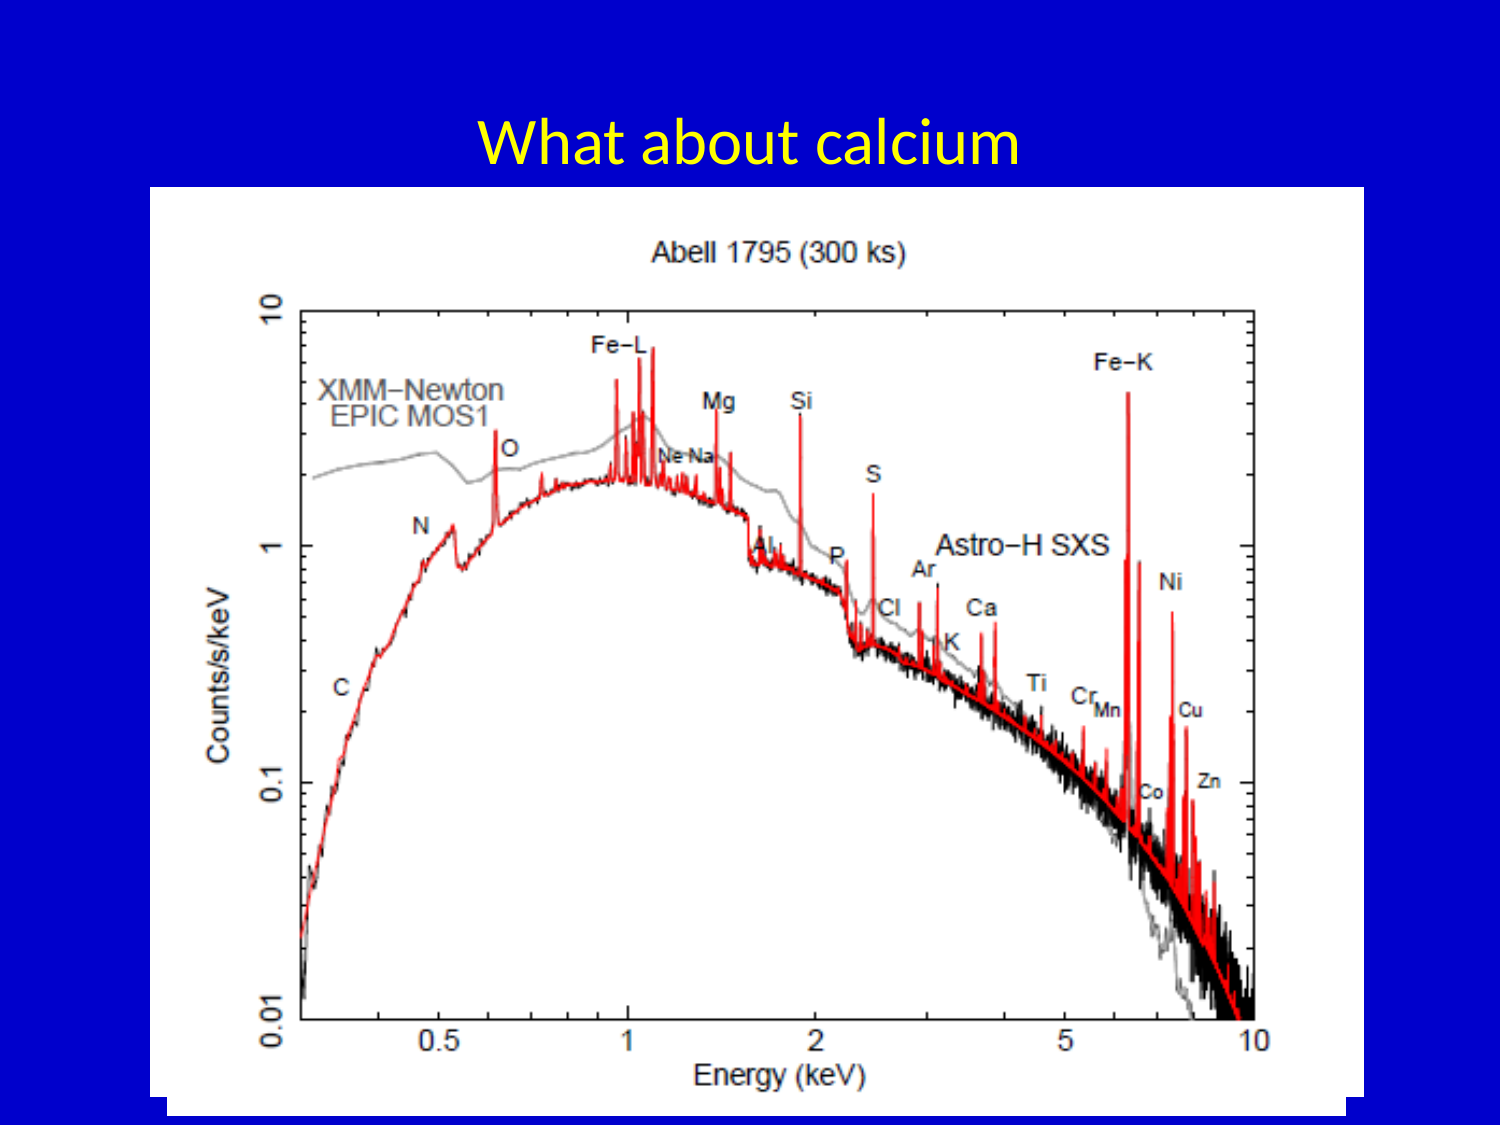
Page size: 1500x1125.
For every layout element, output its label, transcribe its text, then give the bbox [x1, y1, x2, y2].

title What about calcium [112, 44, 1388, 232]
picture [149, 186, 1364, 1116]
